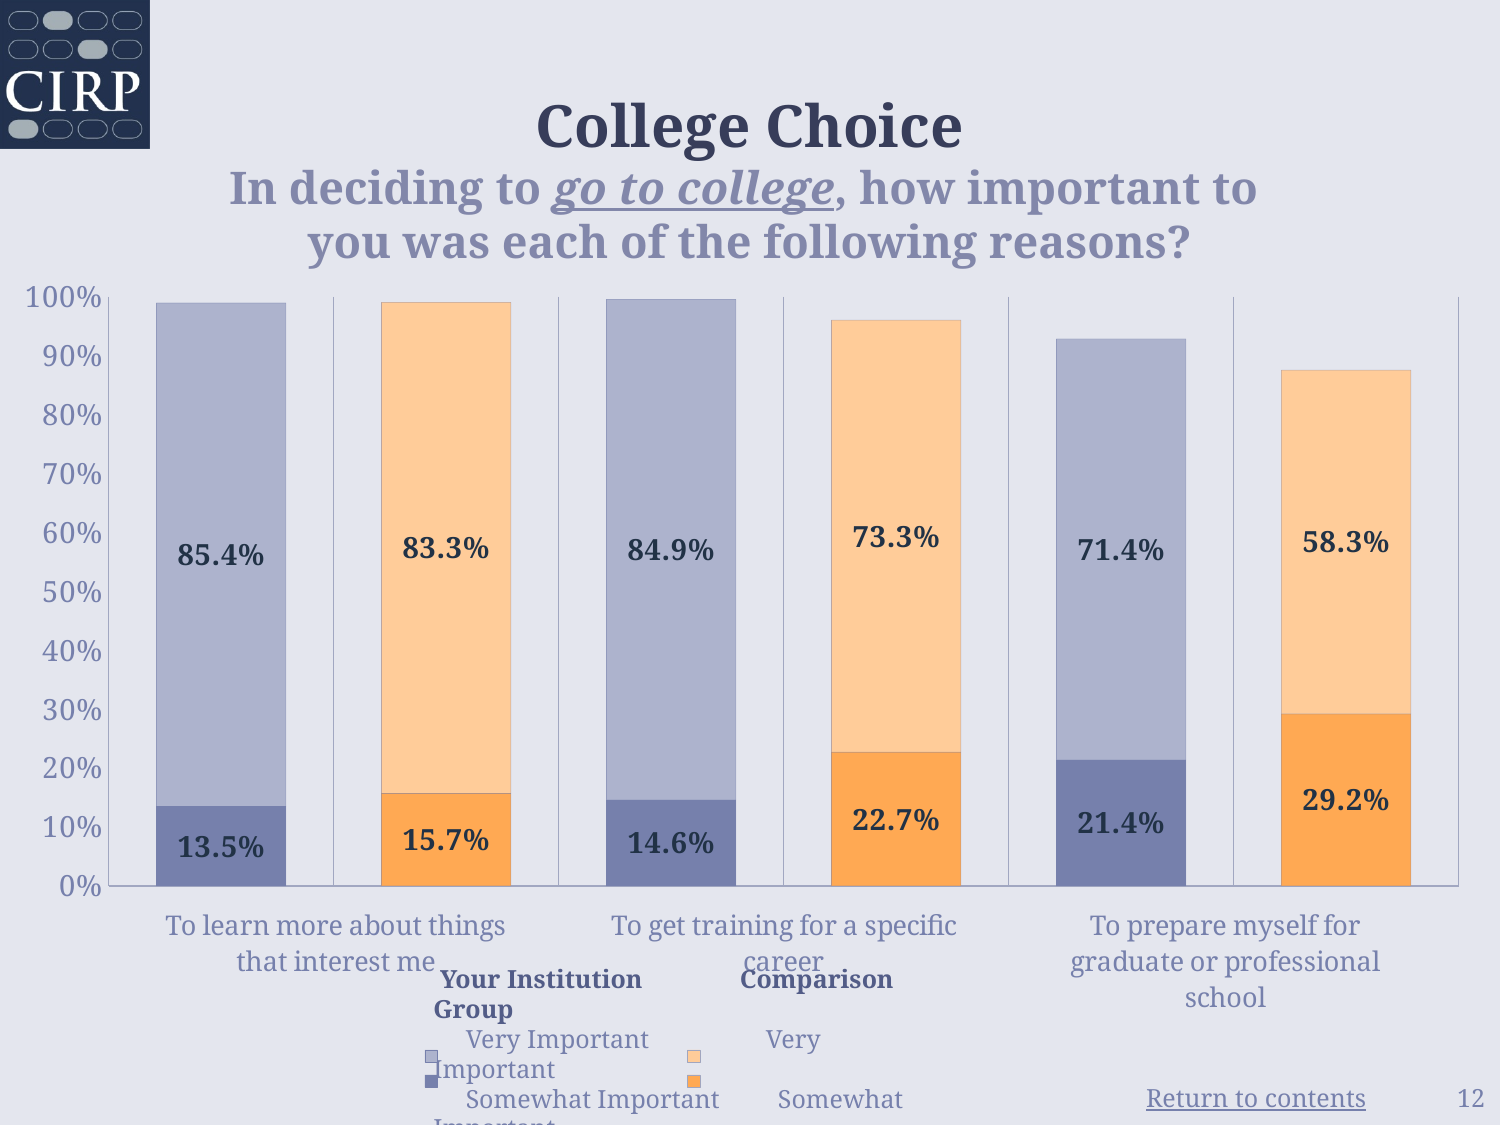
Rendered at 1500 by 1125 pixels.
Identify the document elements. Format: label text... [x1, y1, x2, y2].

text_box [687, 1074, 700, 1088]
picture [0, 0, 150, 62]
text_box [687, 1049, 700, 1063]
text_box [424, 1049, 438, 1063]
slide_number 12 [1374, 1049, 1500, 1125]
text_box Your Institution Comparison Group Very Important Very Important Somewhat Important Somewhat Important [399, 1035, 938, 1125]
title College Choice In deciding to go to college, how important to you was each of the following reasons? [0, 62, 1500, 225]
text_box [424, 1074, 438, 1088]
chart [24, 274, 1460, 1026]
